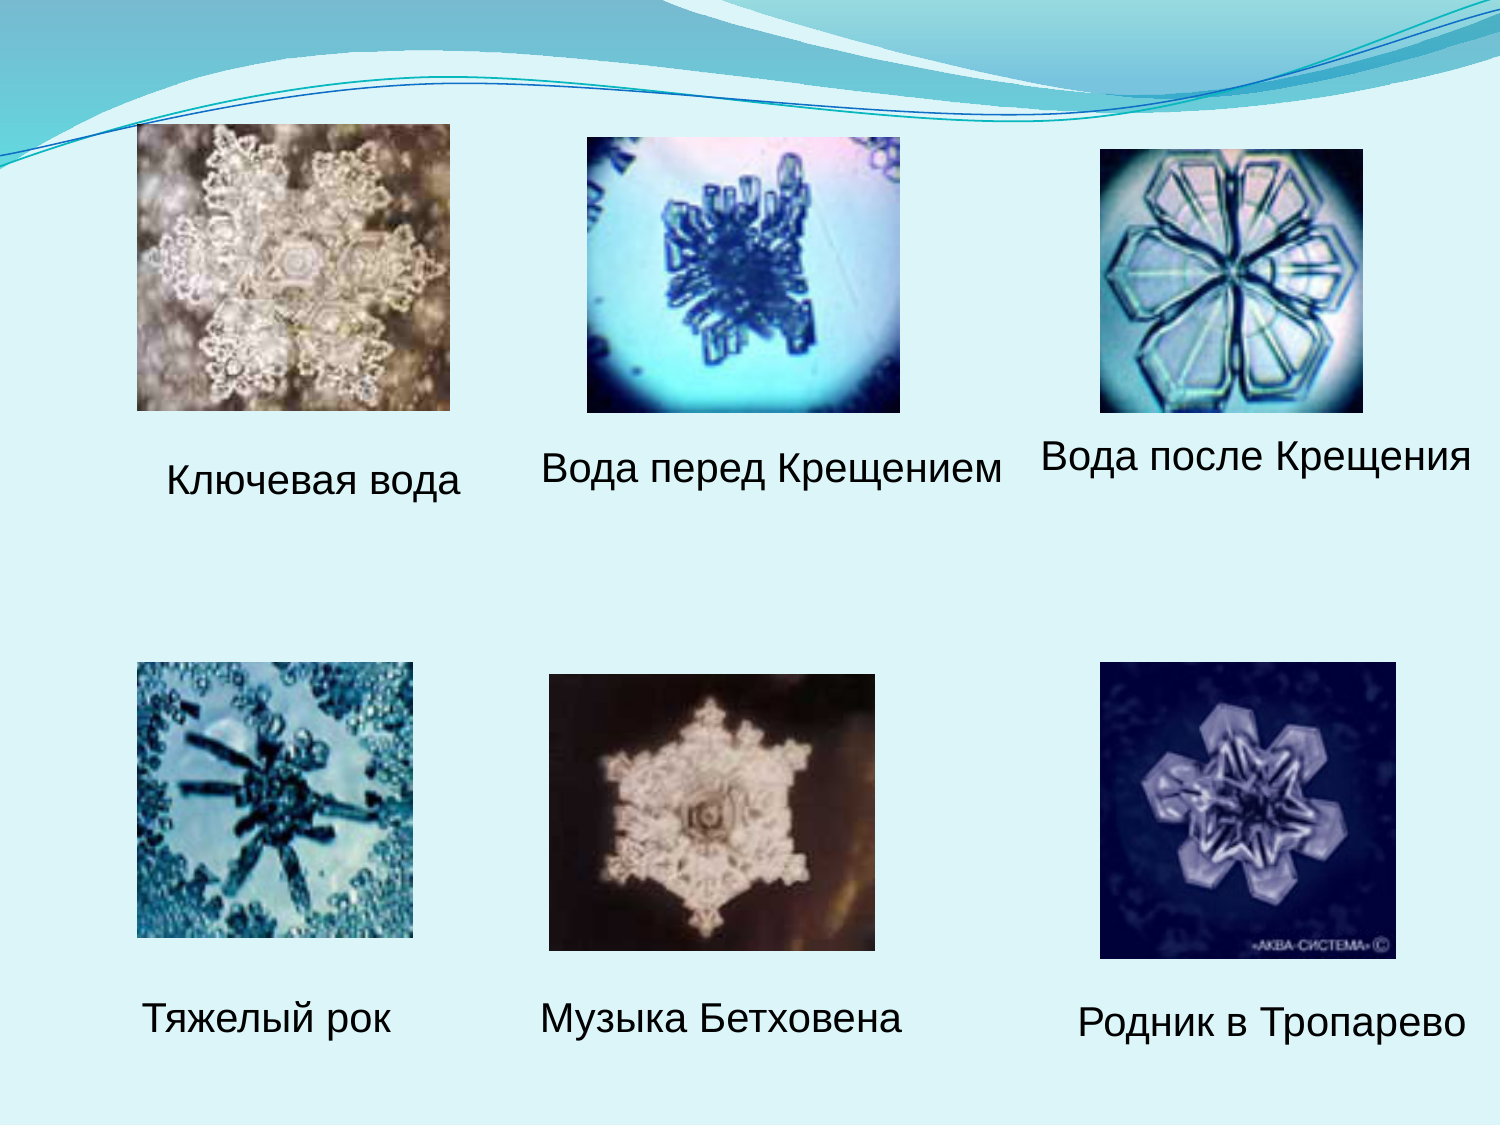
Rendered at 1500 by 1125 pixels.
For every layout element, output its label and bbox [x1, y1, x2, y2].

text_box [124, 124, 1500, 1053]
